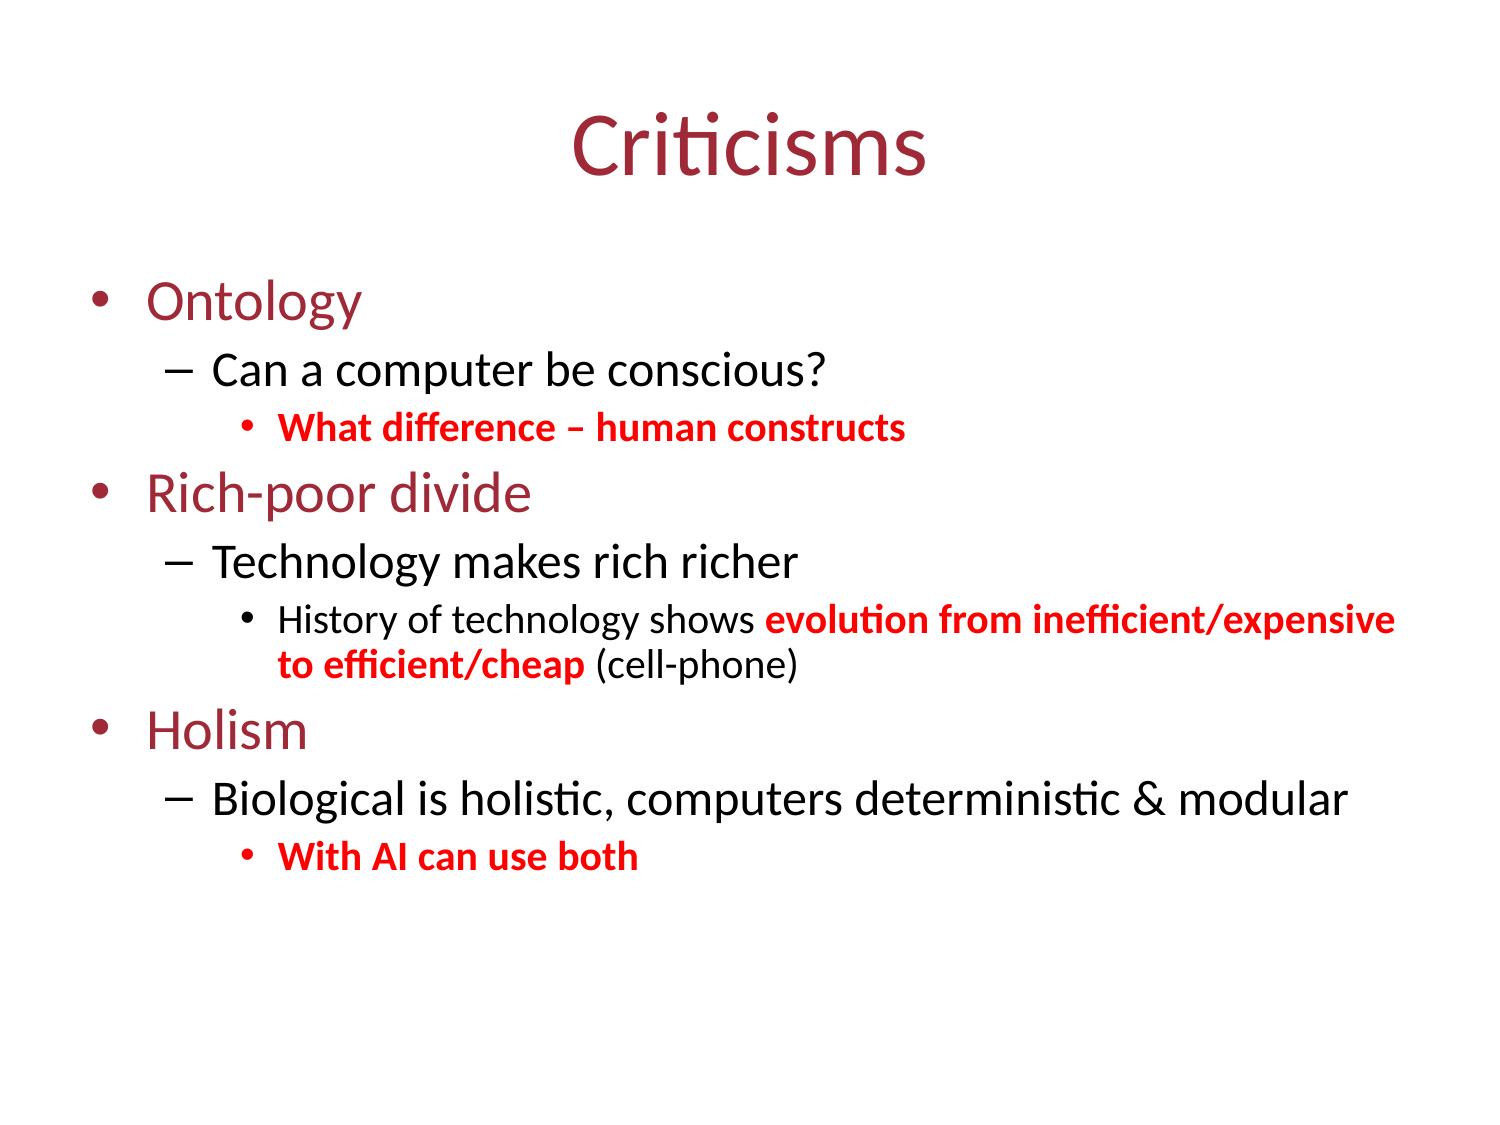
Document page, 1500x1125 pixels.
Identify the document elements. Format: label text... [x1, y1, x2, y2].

title Criticisms [75, 45, 1425, 233]
list Ontology Can a computer be conscious? What difference – human constructs Rich-poor divide Technology makes rich richer History of technology shows evolution from inefficient/expensive to efficient/cheap (cell-phone) Holism Biological is holistic, computers deterministic & modular With AI can use both [75, 262, 1425, 1005]
